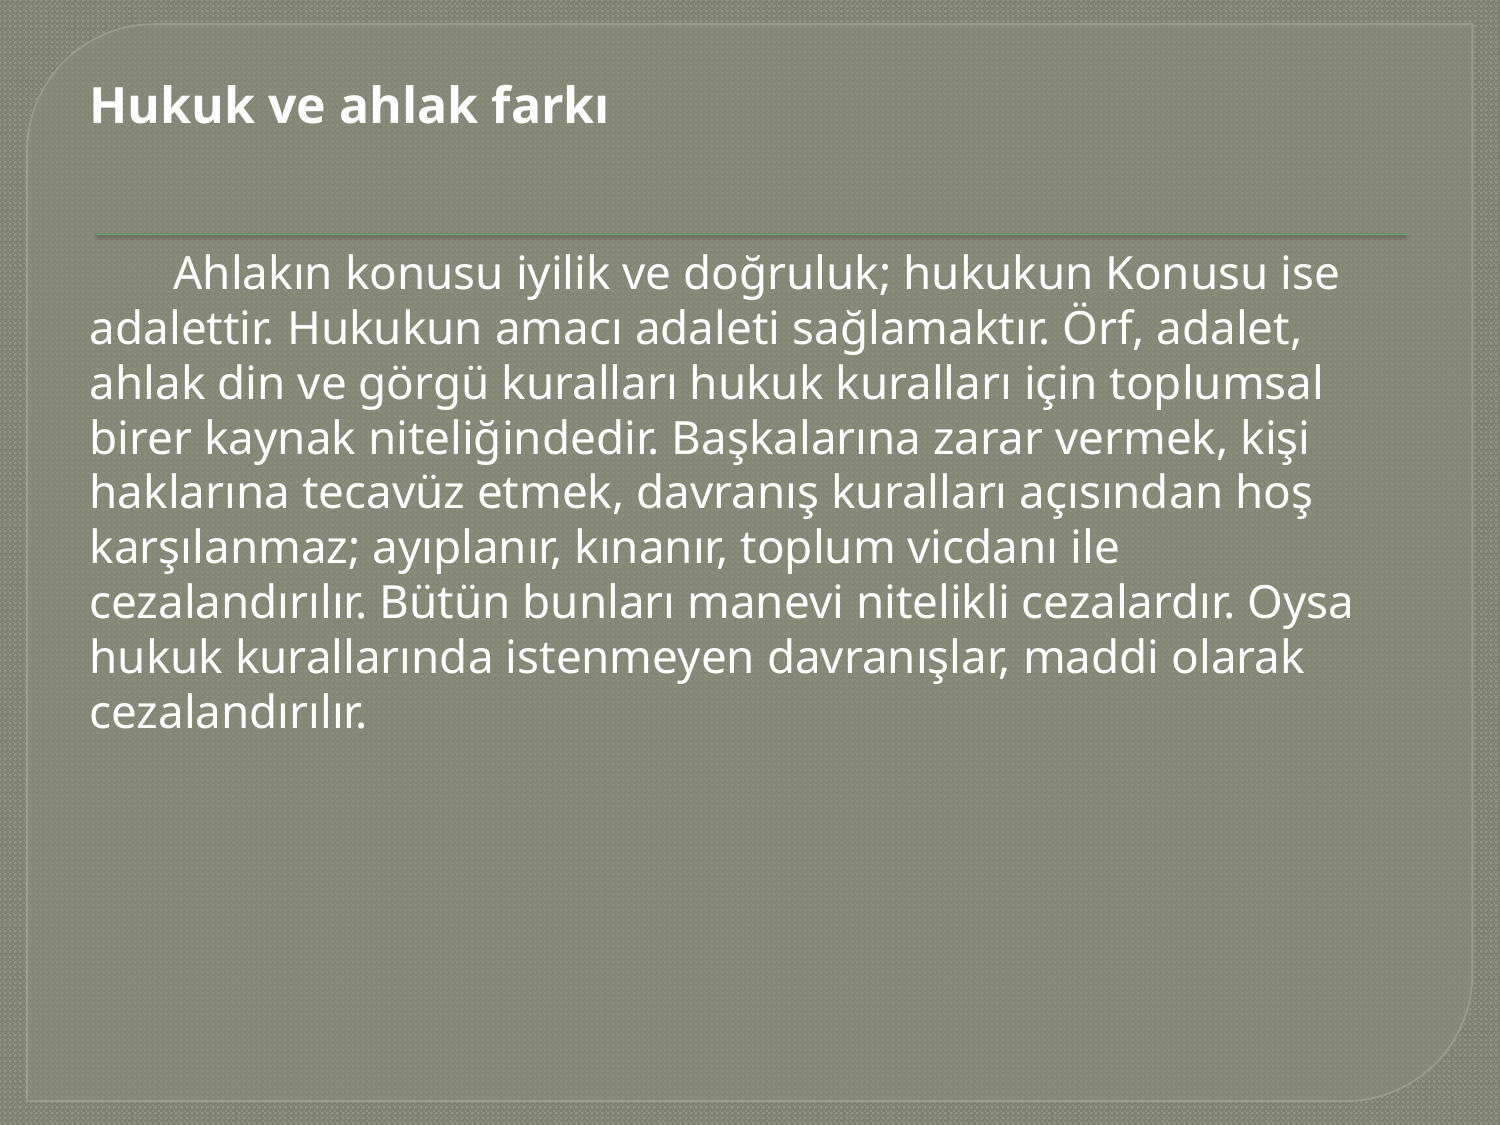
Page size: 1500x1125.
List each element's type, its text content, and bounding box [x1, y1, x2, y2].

list Hukuk ve ahlak farkı Ahlakın konusu iyilik ve doğruluk; hukukun Konusu ise adalettir. Hukukun amacı adaleti sağlamaktır. Örf, adalet, ahlak din ve görgü kuralları hukuk kuralları için toplumsal birer kaynak niteliğindedir. Başkalarına zarar vermek, kişi haklarına tecavüz etmek, davranış kuralları açısından hoş karşılanmaz; ayıplanır, kınanır, toplum vicdanı ile cezalandırılır. Bütün bunları manevi nitelikli cezalardır. Oysa hukuk kurallarında istenmeyen davranışlar, maddi olarak cezalandırılır. [75, 66, 1425, 1071]
